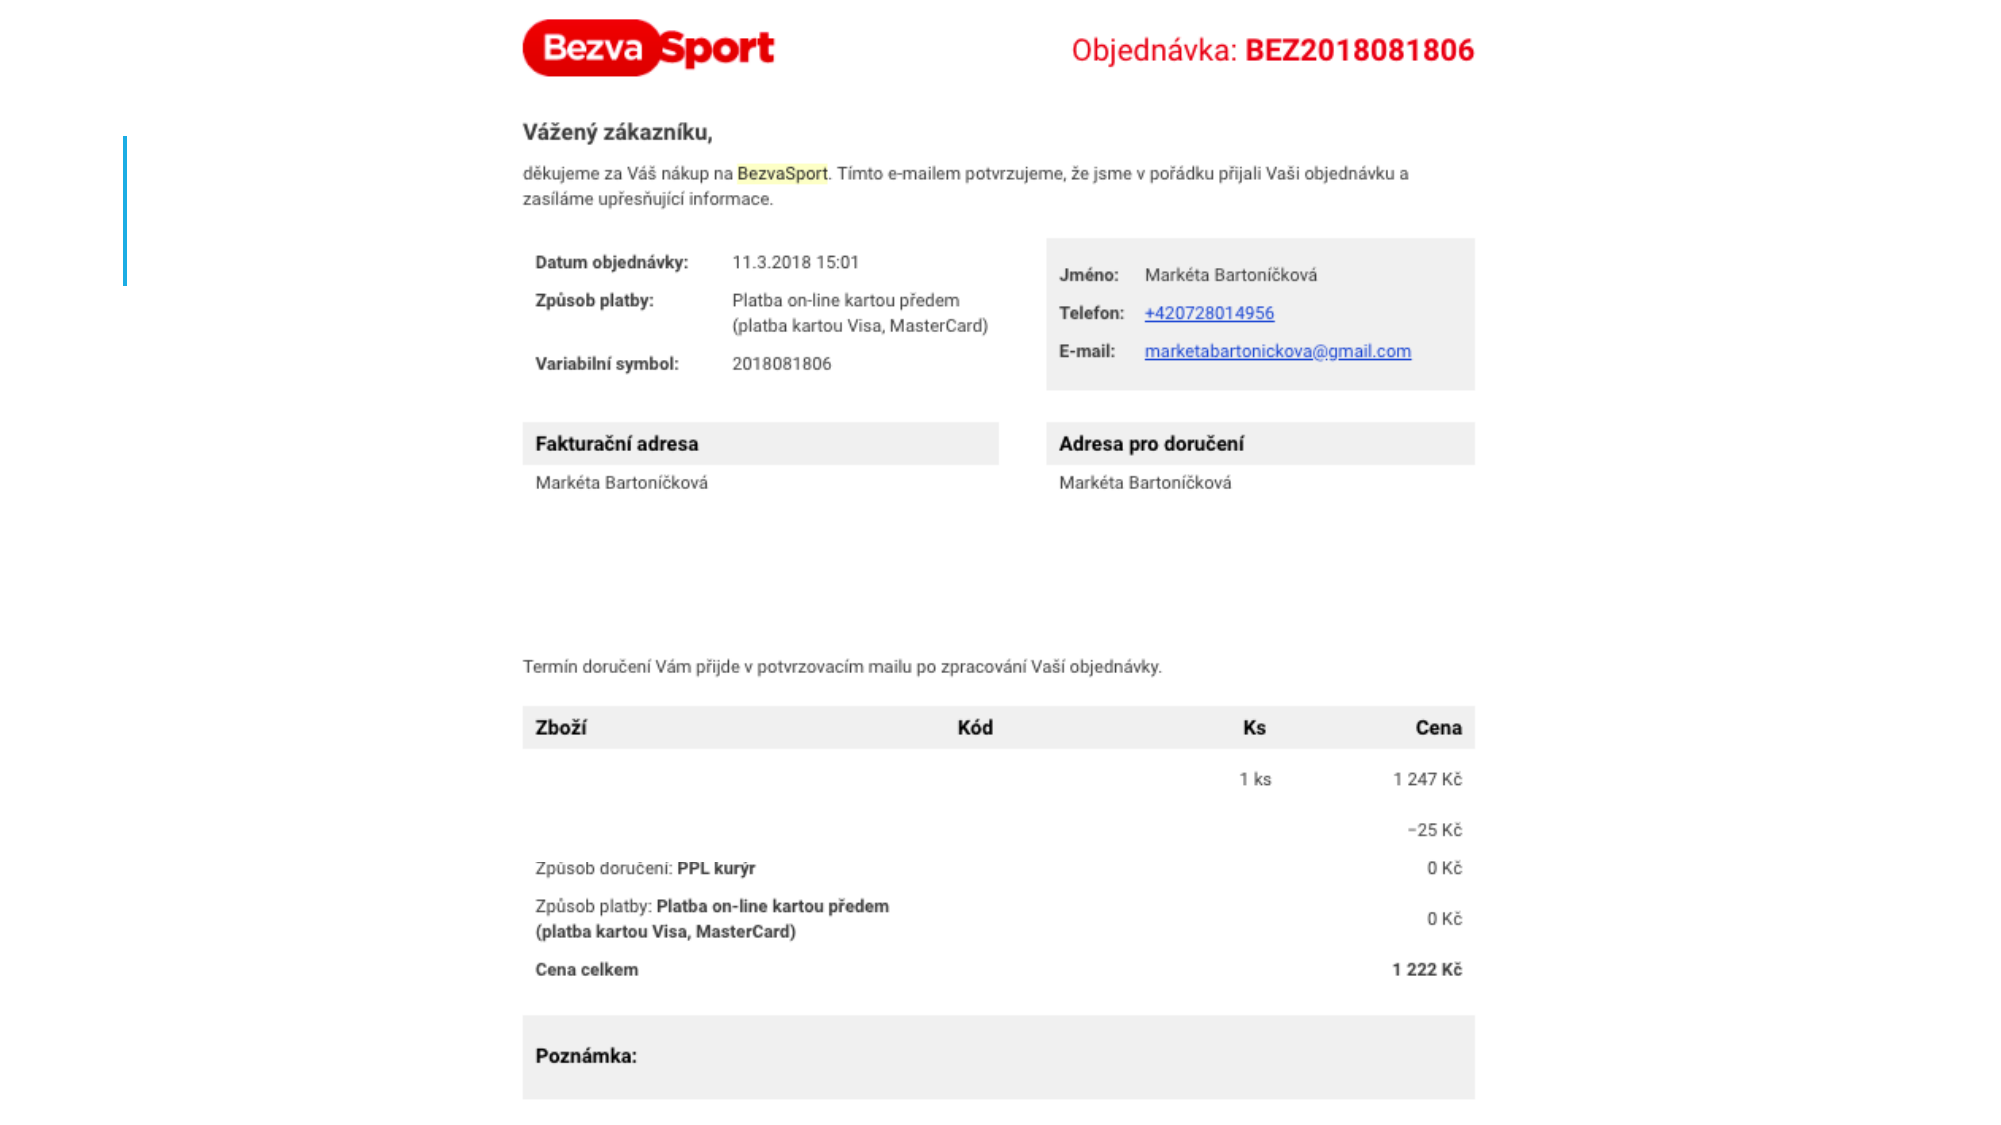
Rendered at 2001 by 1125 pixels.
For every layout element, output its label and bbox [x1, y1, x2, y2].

picture [493, 11, 1496, 1125]
